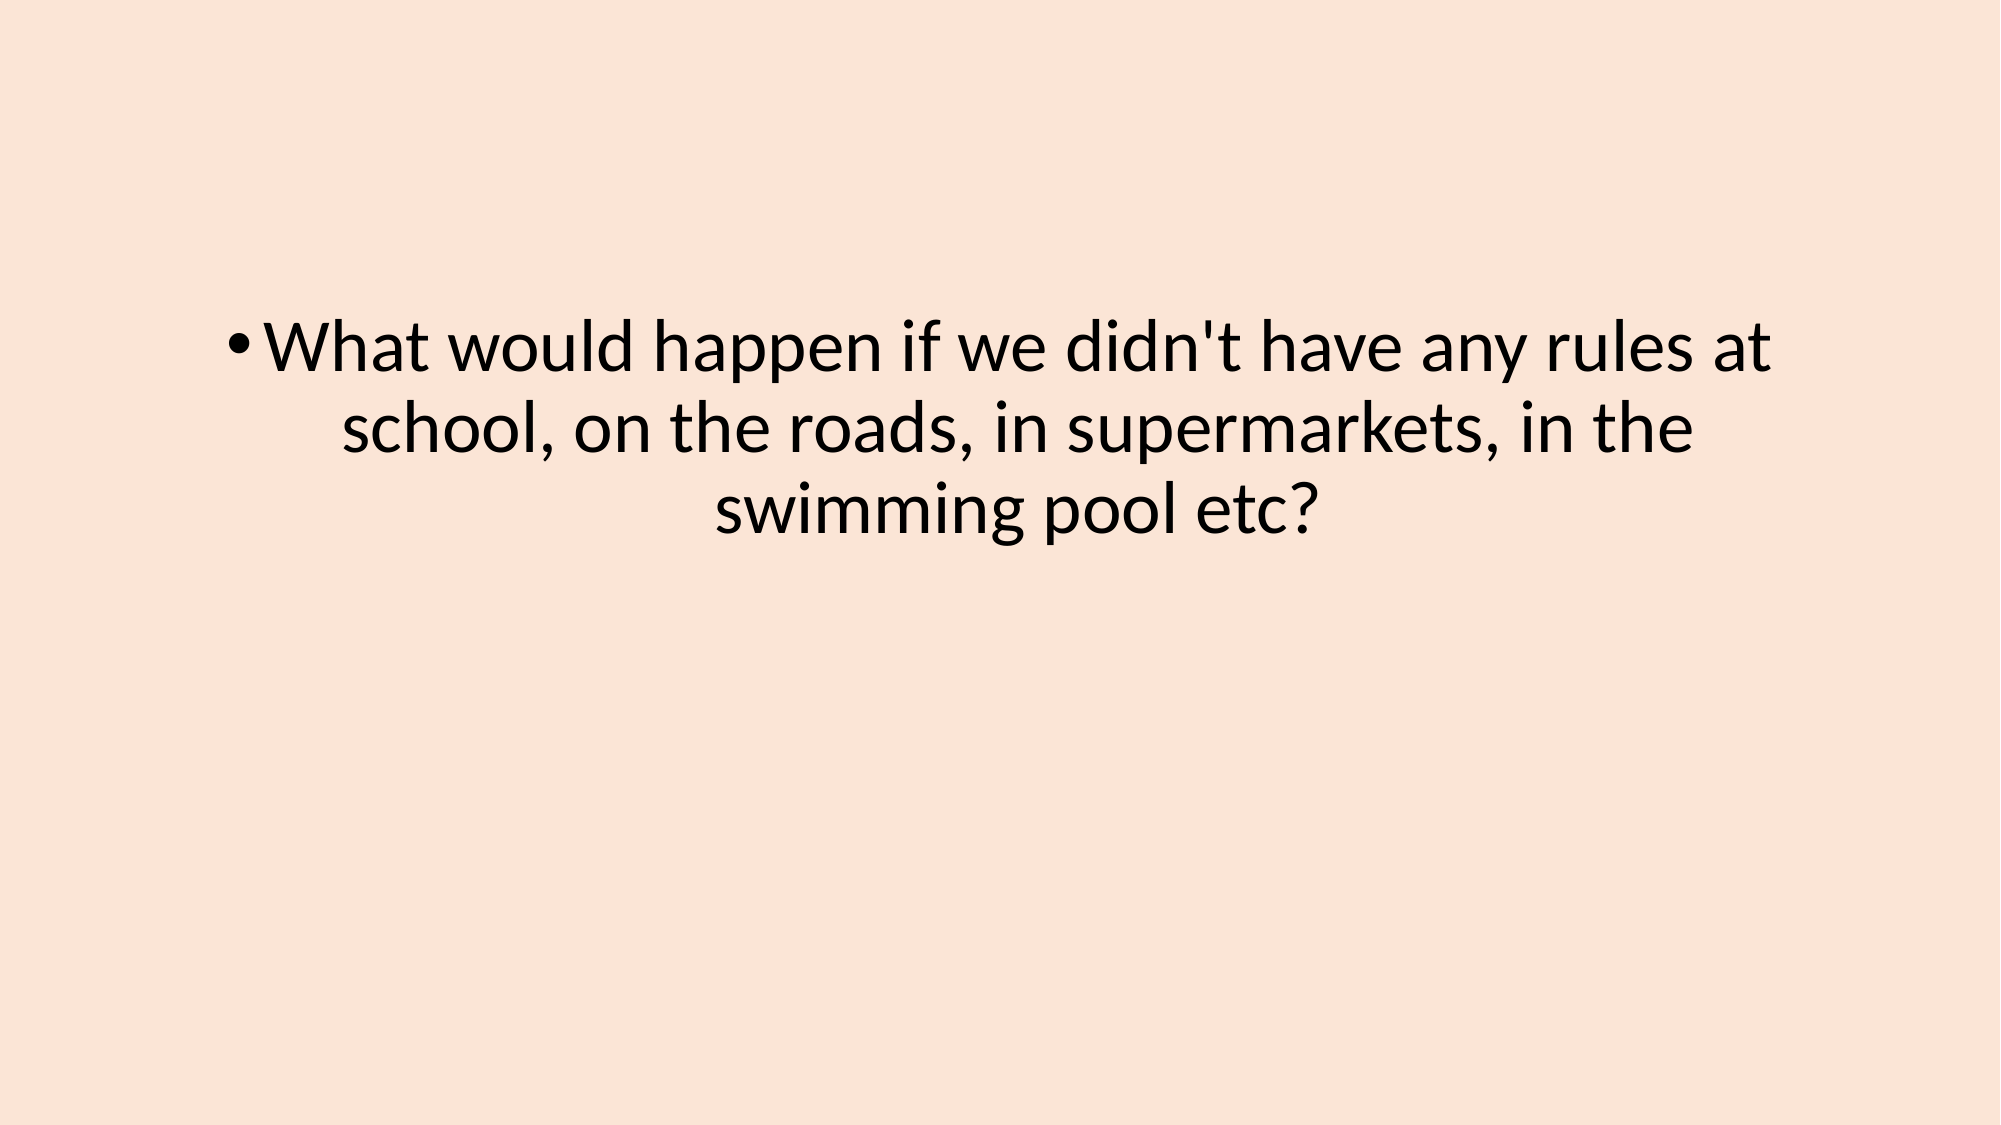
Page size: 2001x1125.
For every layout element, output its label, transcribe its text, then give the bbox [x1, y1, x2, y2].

list What would happen if we didn't have any rules at school, on the roads, in supermarkets, in the swimming pool etc? [137, 299, 1863, 1014]
